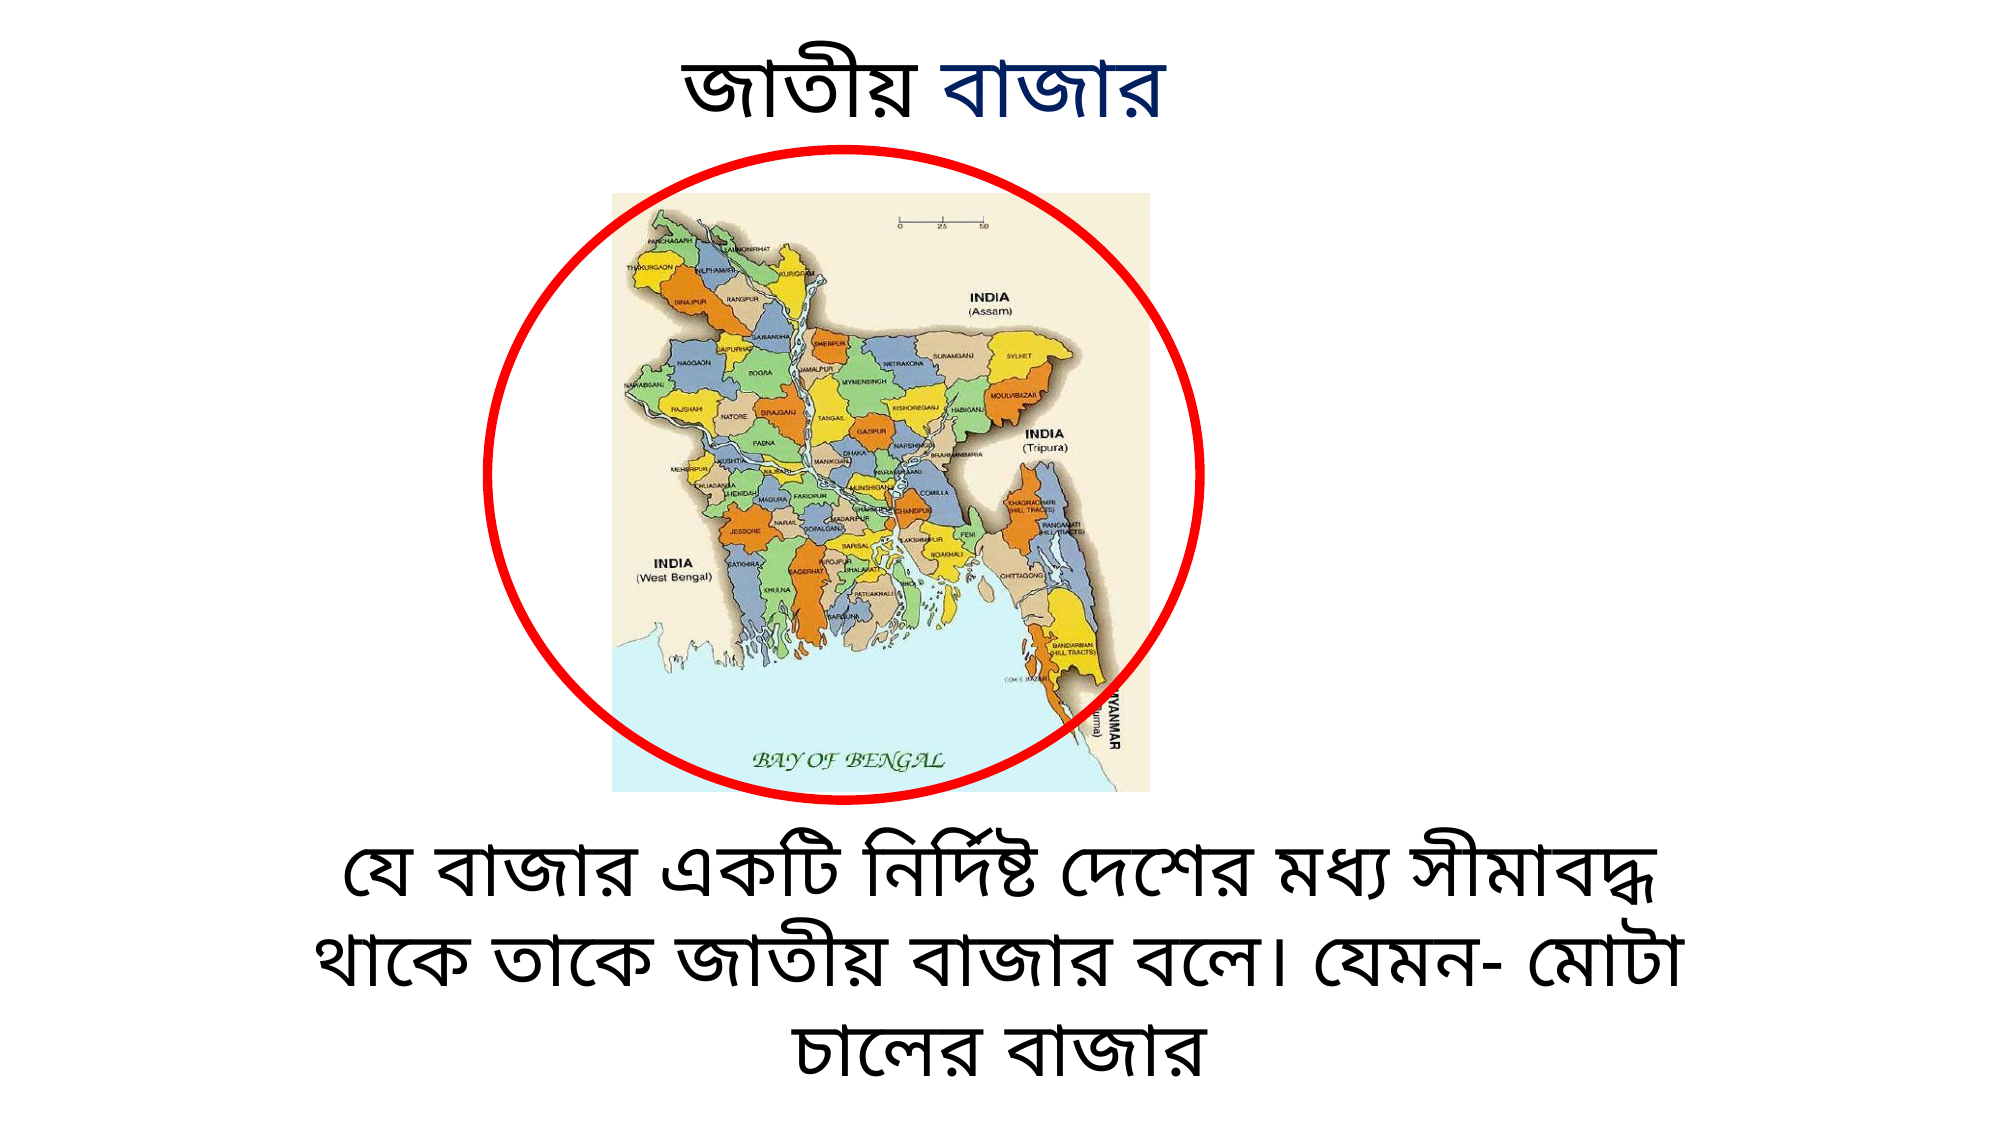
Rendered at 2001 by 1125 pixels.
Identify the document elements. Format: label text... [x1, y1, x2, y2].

text_box জাতীয় বাজার [298, 24, 1527, 143]
text_box [1154, 311, 1203, 639]
picture [612, 193, 1151, 792]
text_box [665, 147, 1023, 191]
text_box যে বাজার একটি নির্দিষ্ট দেশের মধ্য সীমাবদ্ধ থাকে তাকে জাতীয় বাজার বলে। যেমন- মোটা চালের বাজার [248, 812, 1752, 1101]
text_box [485, 229, 607, 721]
